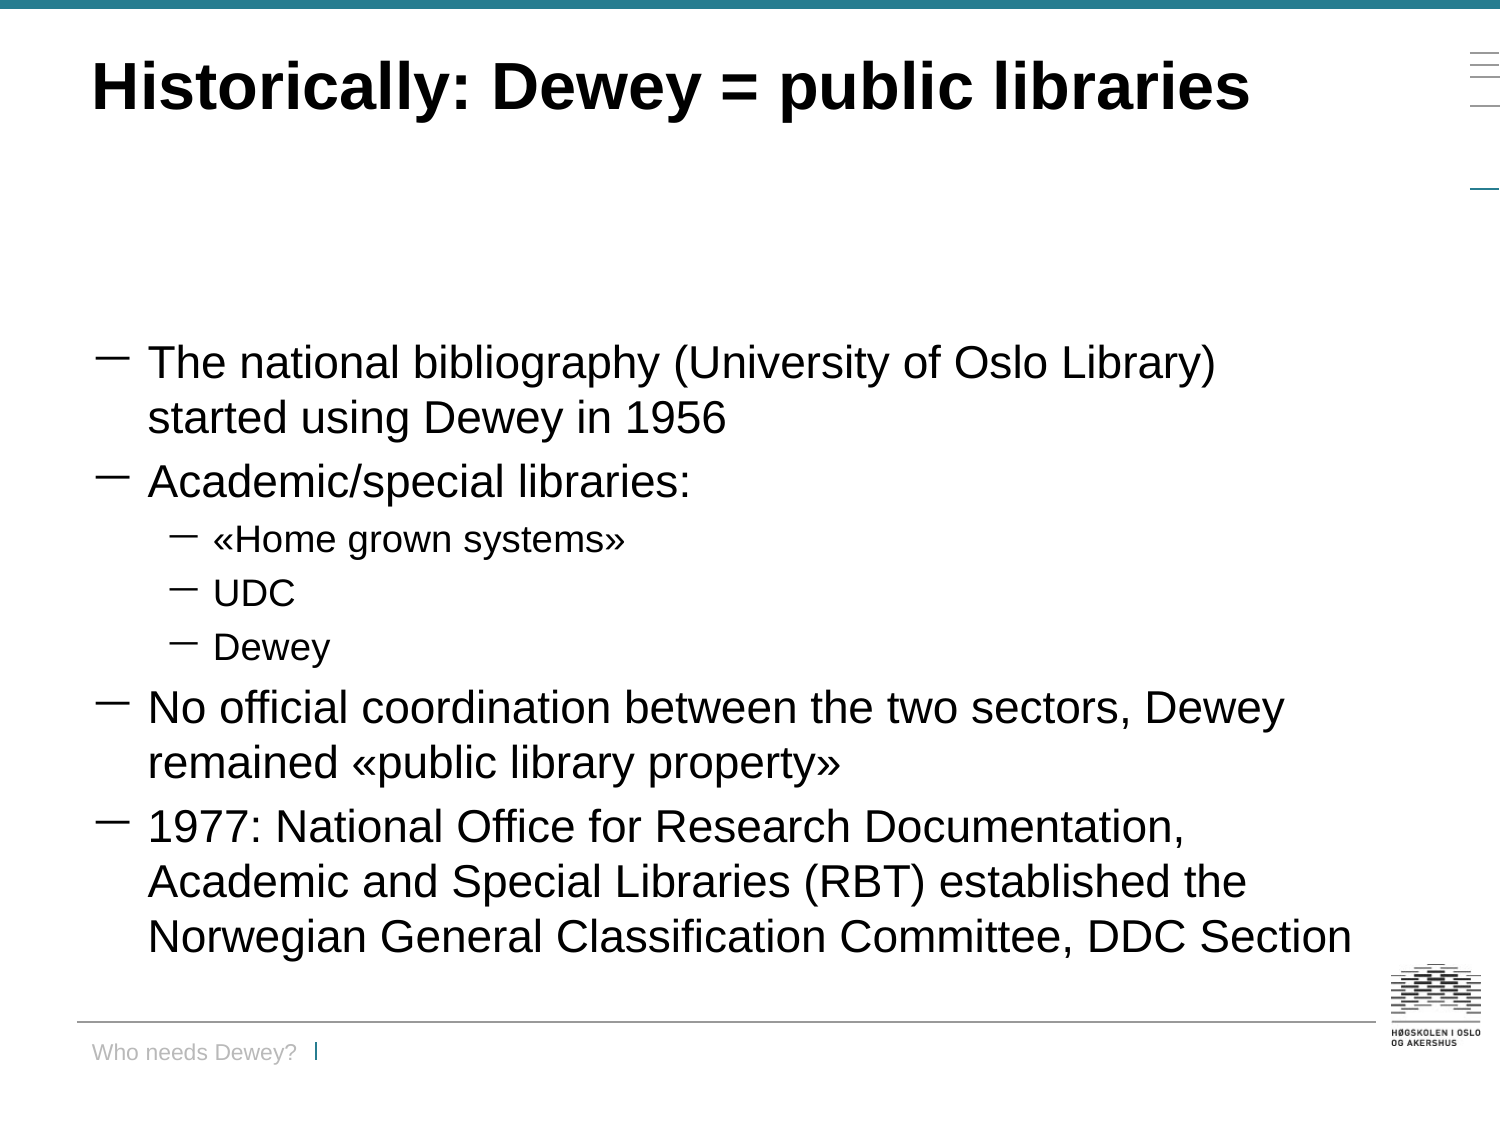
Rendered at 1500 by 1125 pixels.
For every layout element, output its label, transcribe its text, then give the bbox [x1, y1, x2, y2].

slide_number Who needs Dewey? [76, 1021, 752, 1082]
title Historically: Dewey = public libraries [76, 35, 1376, 189]
picture [1391, 964, 1481, 1046]
list The national bibliography (University of Oslo Library) started using Dewey in 1956 Academic/special libraries: «Home grown systems» UDC Dewey No official coordination between the two sectors, Dewey remained «public library property» 1977: National Office for Research Documentation, Academic and Special Libraries (RBT) established the Norwegian General Classification Committee, DDC Section [76, 324, 1376, 1017]
